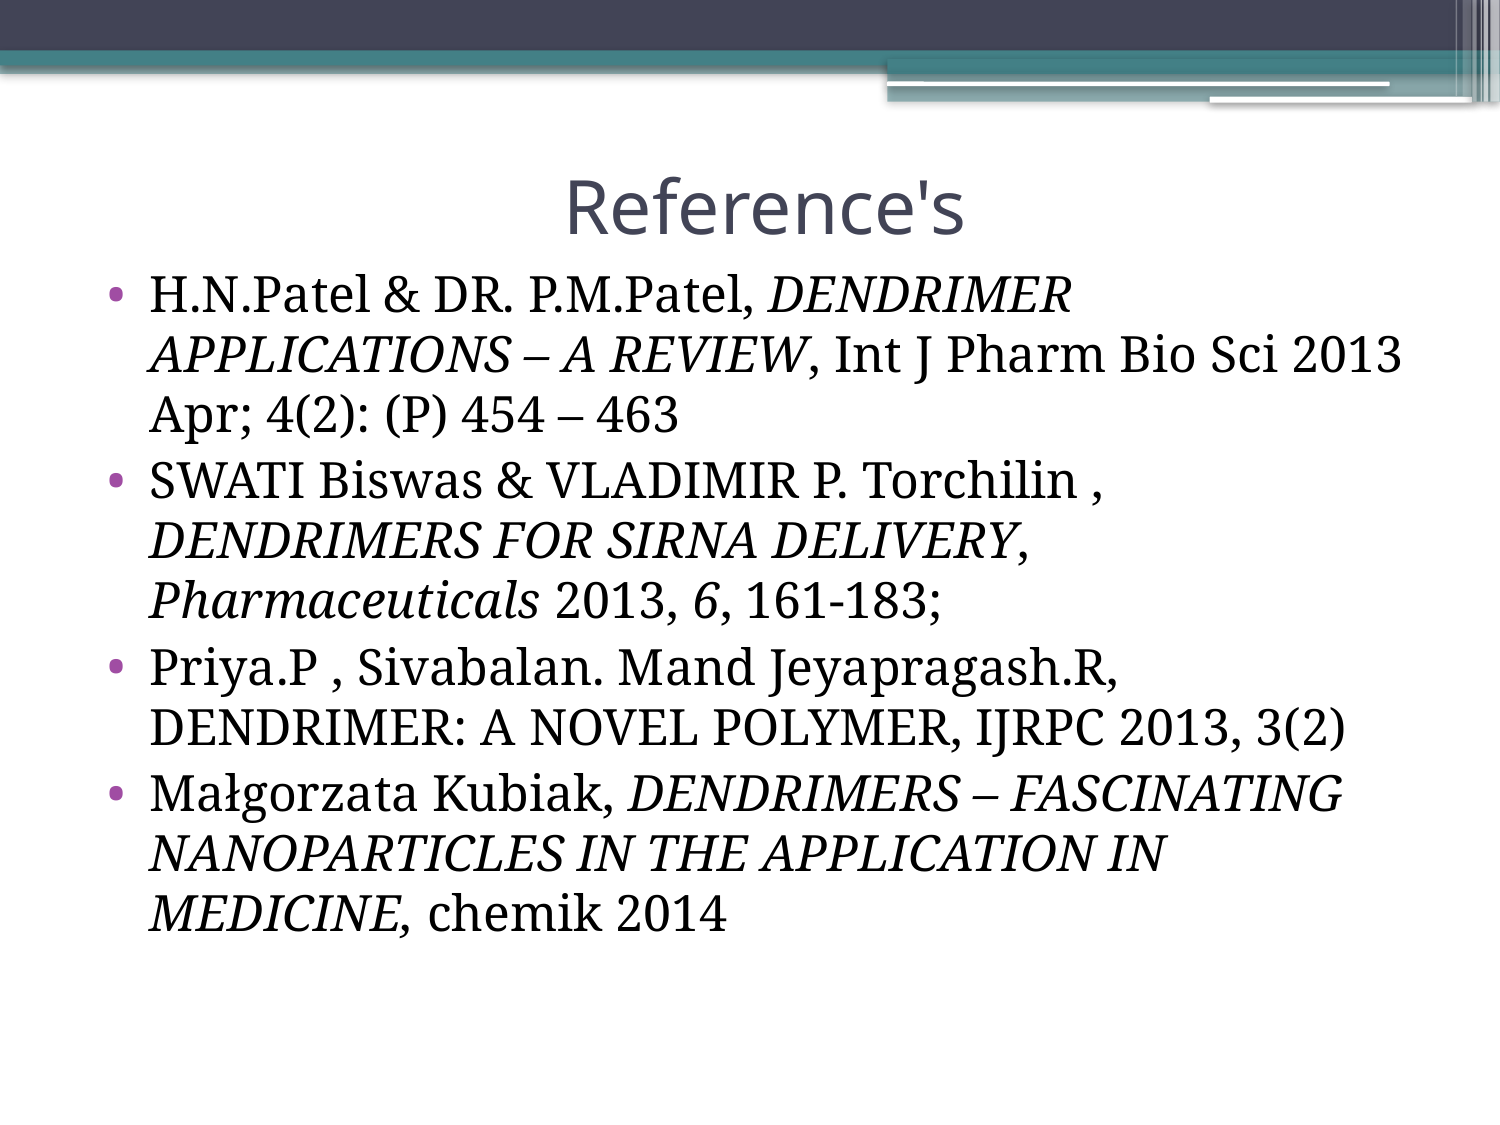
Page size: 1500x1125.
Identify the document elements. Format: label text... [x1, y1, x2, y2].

title Reference's [76, 113, 1427, 289]
list H.N.Patel & DR. P.M.Patel, DENDRIMER APPLICATIONS – A REVIEW, Int J Pharm Bio Sci 2013 Apr; 4(2): (P) 454 – 463 SWATI Biswas & VLADIMIR P. Torchilin , DENDRIMERS FOR SIRNA DELIVERY, Pharmaceuticals 2013, 6, 161-183; Priya.P , Sivabalan. Mand Jeyapragash.R, DENDRIMER: A NOVEL POLYMER, IJRPC 2013, 3(2) Małgorzata Kubiak, DENDRIMERS – FASCINATING NANOPARTICLES IN THE APPLICATION IN MEDICINE, chemik 2014 [75, 255, 1425, 1079]
